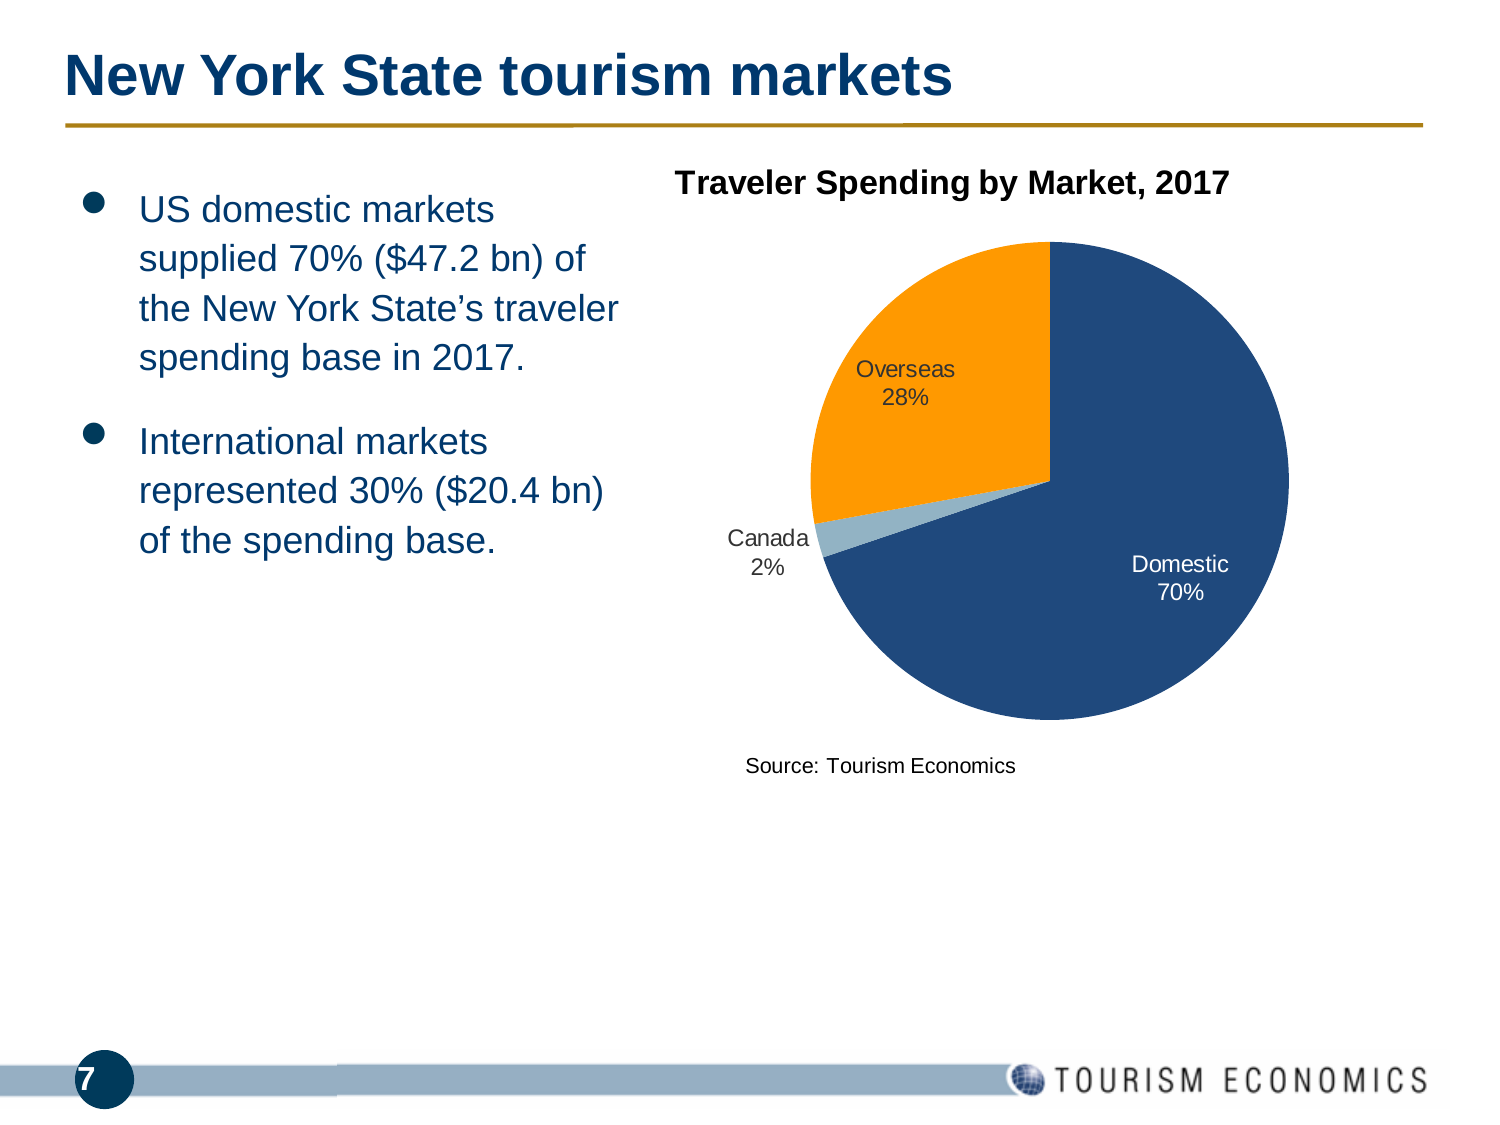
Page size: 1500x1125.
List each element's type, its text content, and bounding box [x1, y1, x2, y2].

picture [661, 143, 1470, 791]
picture [0, 1050, 96, 1109]
title New York State tourism markets [64, 37, 1424, 114]
list US domestic markets supplied 70% ($47.2 bn) of the New York State’s traveler spending base in 2017. International markets represented 30% ($20.4 bn) of the spending base. [64, 172, 640, 1047]
picture [113, 1049, 1450, 1109]
